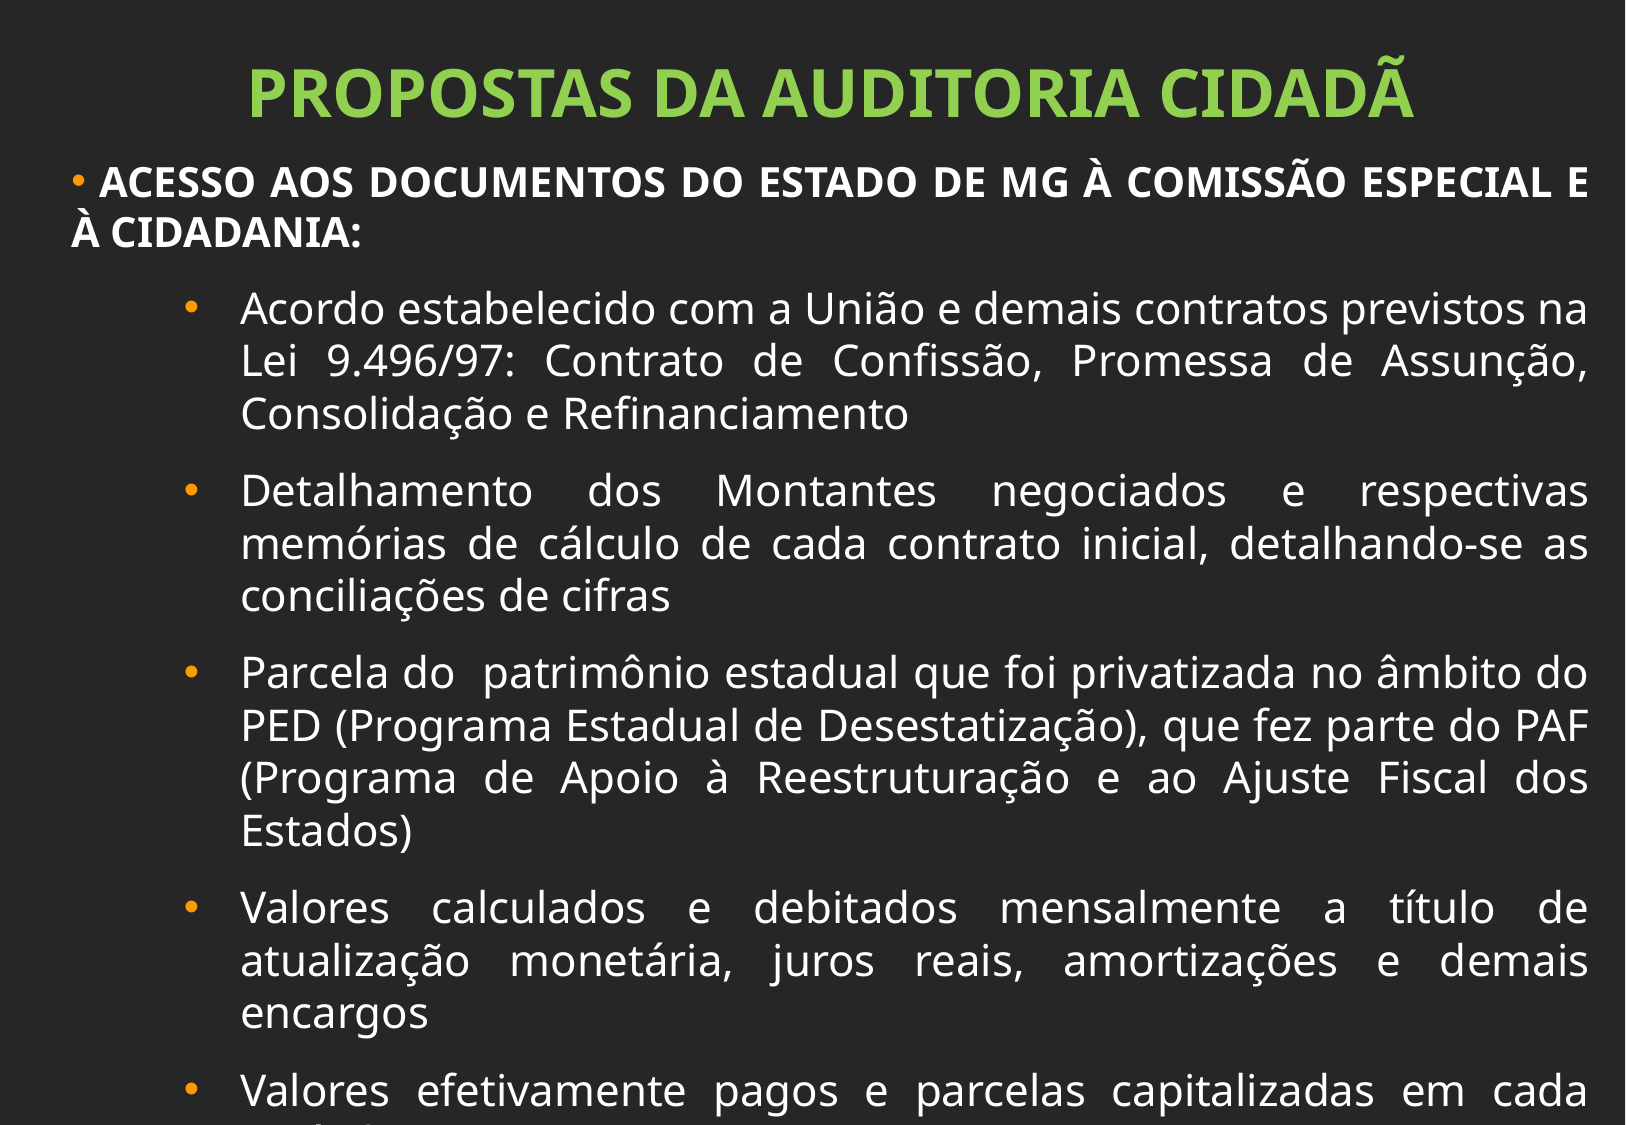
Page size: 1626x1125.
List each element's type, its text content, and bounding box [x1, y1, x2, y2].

text_box PROPOSTAS DA AUDITORIA CIDADÃ ACESSO AOS DOCUMENTOS DO ESTADO DE MG À COMISSÃO ESPECIAL E À CIDADANIA: Acordo estabelecido com a União e demais contratos previstos na Lei 9.496/97: Contrato de Confissão, Promessa de Assunção, Consolidação e Refinanciamento Detalhamento dos Montantes negociados e respectivas memórias de cálculo de cada contrato inicial, detalhando-se as conciliações de cifras Parcela do patrimônio estadual que foi privatizada no âmbito do PED (Programa Estadual de Desestatização), que fez parte do PAF (Programa de Apoio à Reestruturação e ao Ajuste Fiscal dos Estados) Valores calculados e debitados mensalmente a título de atualização monetária, juros reais, amortizações e demais encargos Valores efetivamente pagos e parcelas capitalizadas em cada período [56, 42, 1606, 1125]
